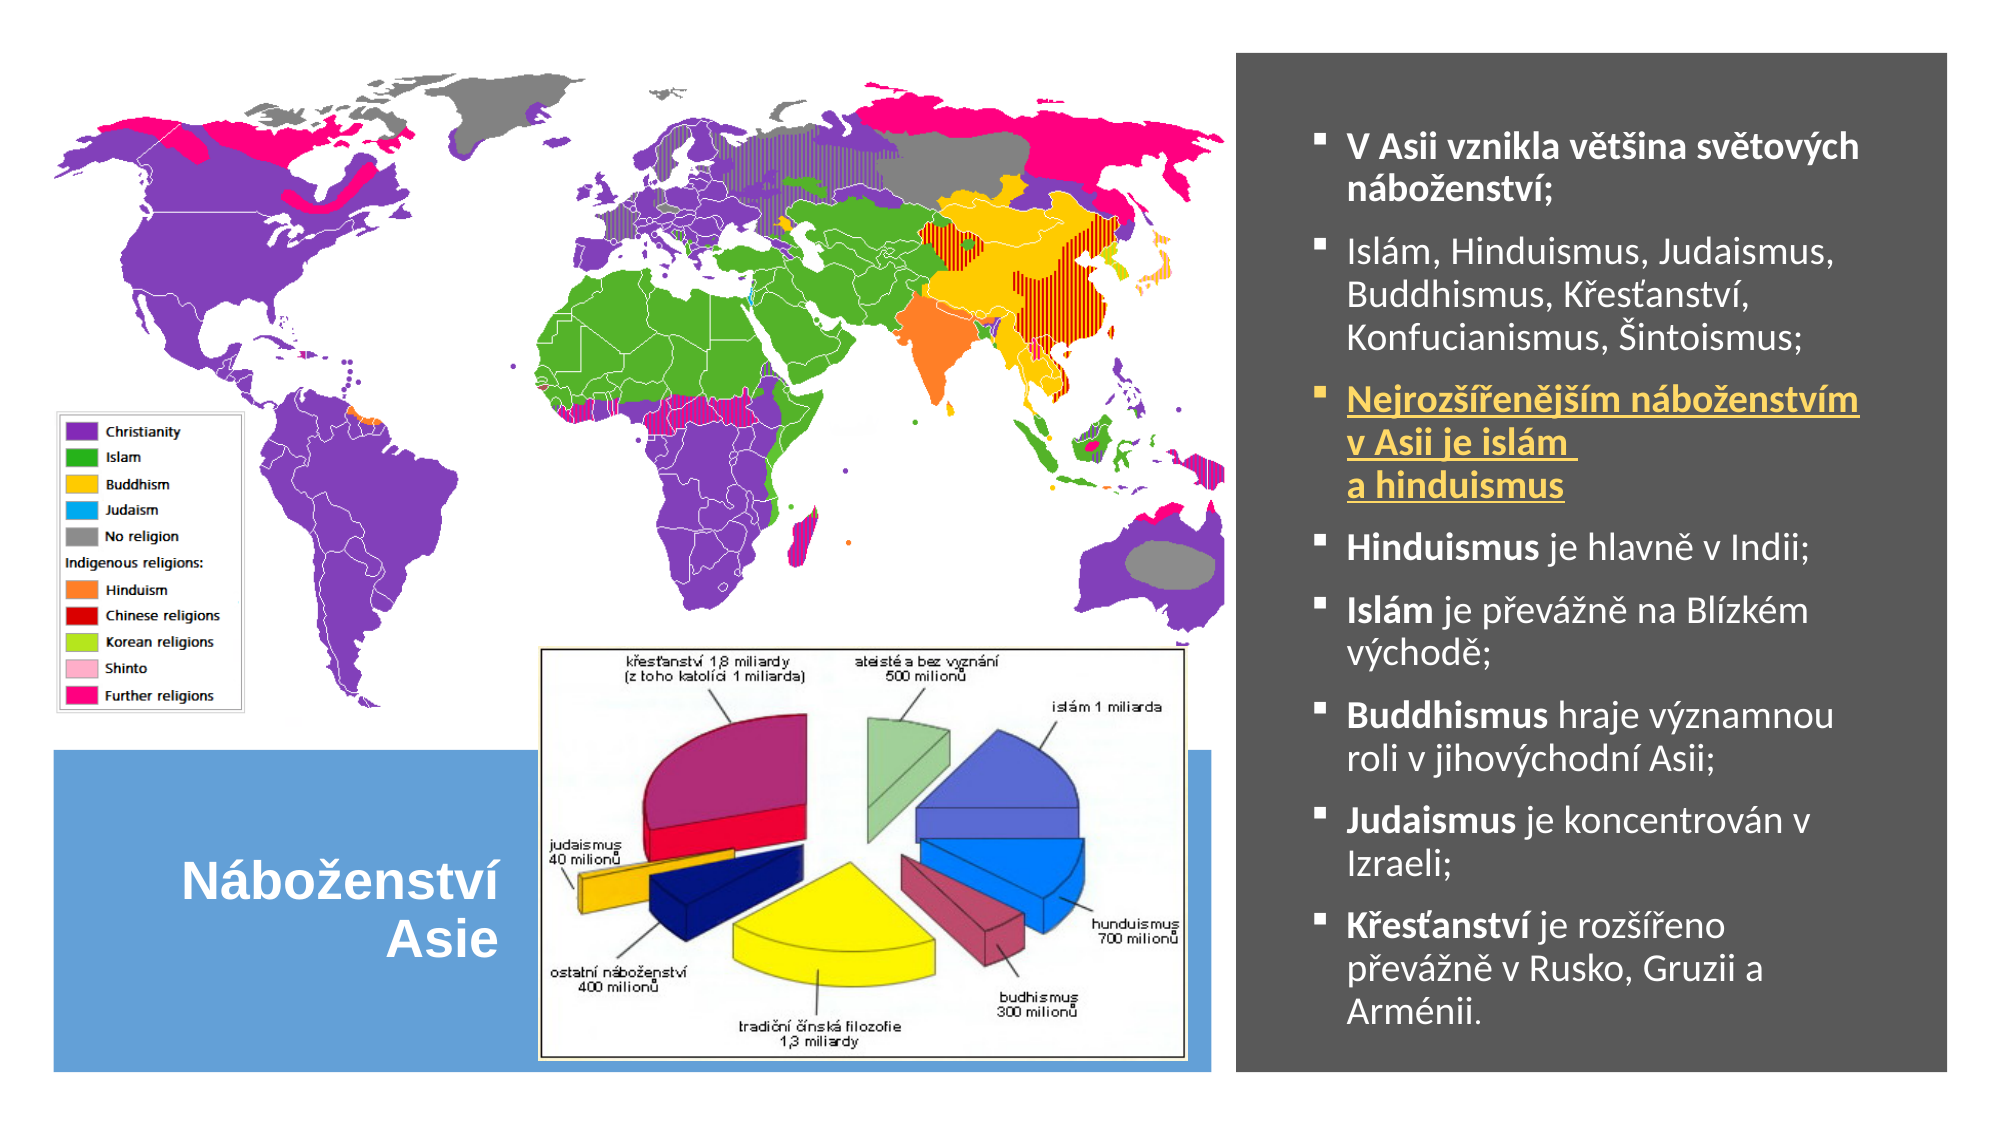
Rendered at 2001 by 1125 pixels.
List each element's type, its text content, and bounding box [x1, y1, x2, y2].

text_box [1235, 52, 1948, 1073]
list V Asii vznikla většina světových náboženství; Islám, Hinduismus, Judaismus, Buddhismus, Křesťanství, Konfucianismus, Šintoismus; Nejrozšířenějším náboženstvím v Asii je islám a hinduismus Hinduismus je hlavně v Indii; Islám je převážně na Blízkém východě; Buddhismus hraje významnou roli v jihovýchodní Asii; Judaismus je koncentrován v Izraeli; Křesťanství je rozšířeno převážně v Rusko, Gruzii a Arménii. [1296, 117, 1888, 1042]
picture [54, 64, 1225, 1061]
title Náboženství Asie [112, 844, 515, 978]
text_box [53, 749, 1212, 1073]
